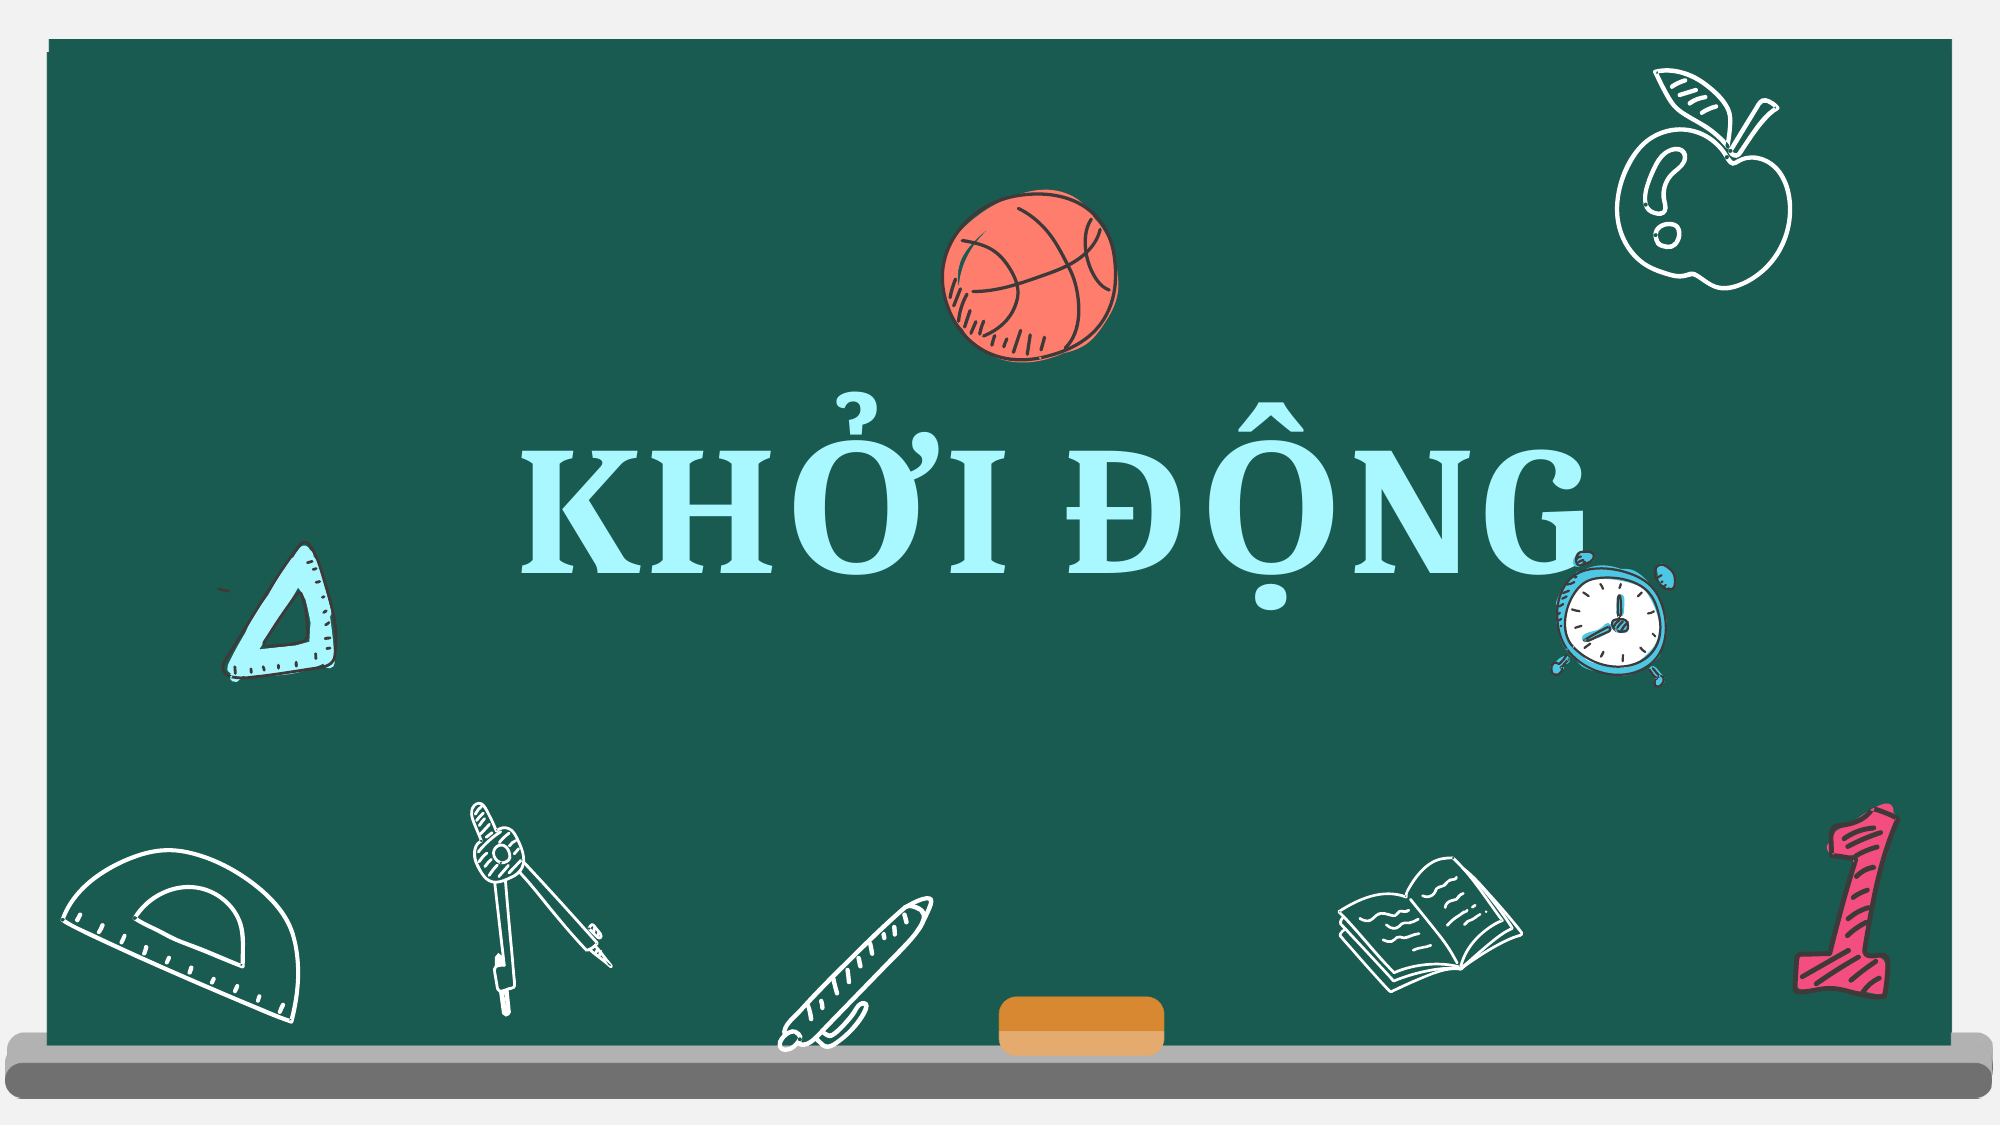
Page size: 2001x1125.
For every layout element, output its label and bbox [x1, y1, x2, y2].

picture [5, 39, 1993, 1099]
text_box [59, 846, 304, 1024]
text_box [469, 800, 615, 1015]
text_box [1337, 855, 1525, 994]
text_box [937, 189, 1119, 366]
text_box [1792, 802, 1901, 1001]
text_box [1550, 550, 1677, 689]
text_box [1613, 67, 1794, 291]
text_box [216, 540, 338, 684]
text_box [776, 888, 935, 1054]
